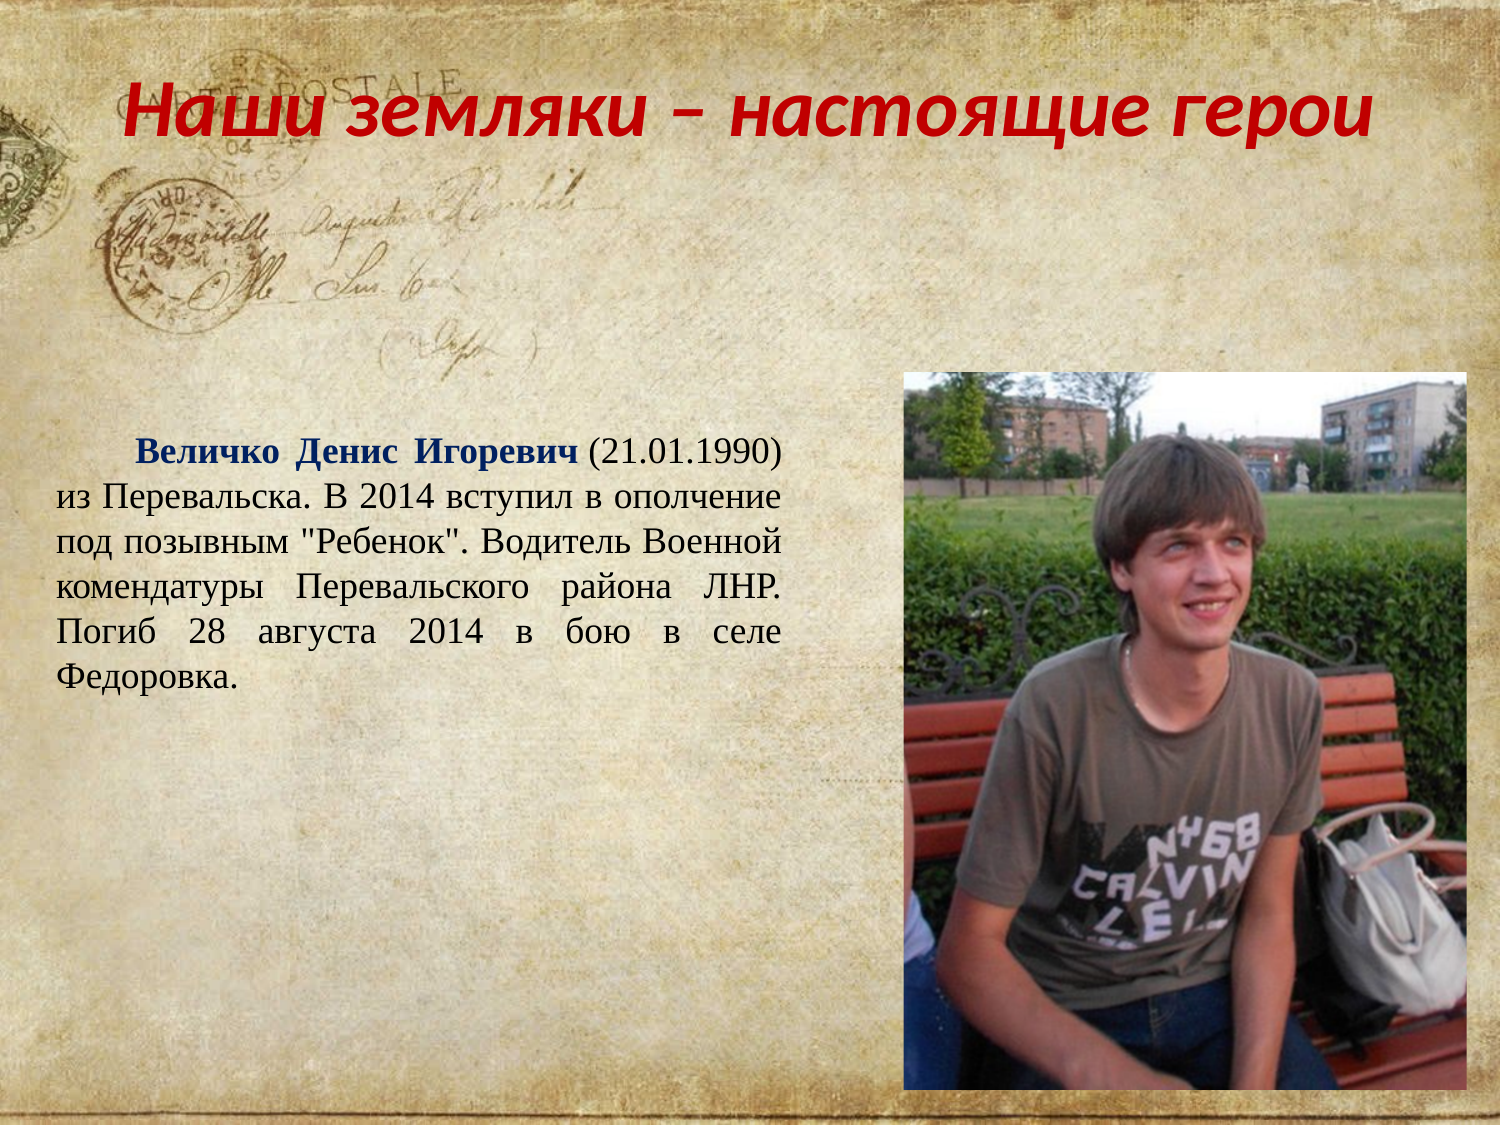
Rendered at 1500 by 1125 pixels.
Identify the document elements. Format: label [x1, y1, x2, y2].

list [0, 0, 1500, 1125]
picture [903, 372, 1467, 1093]
